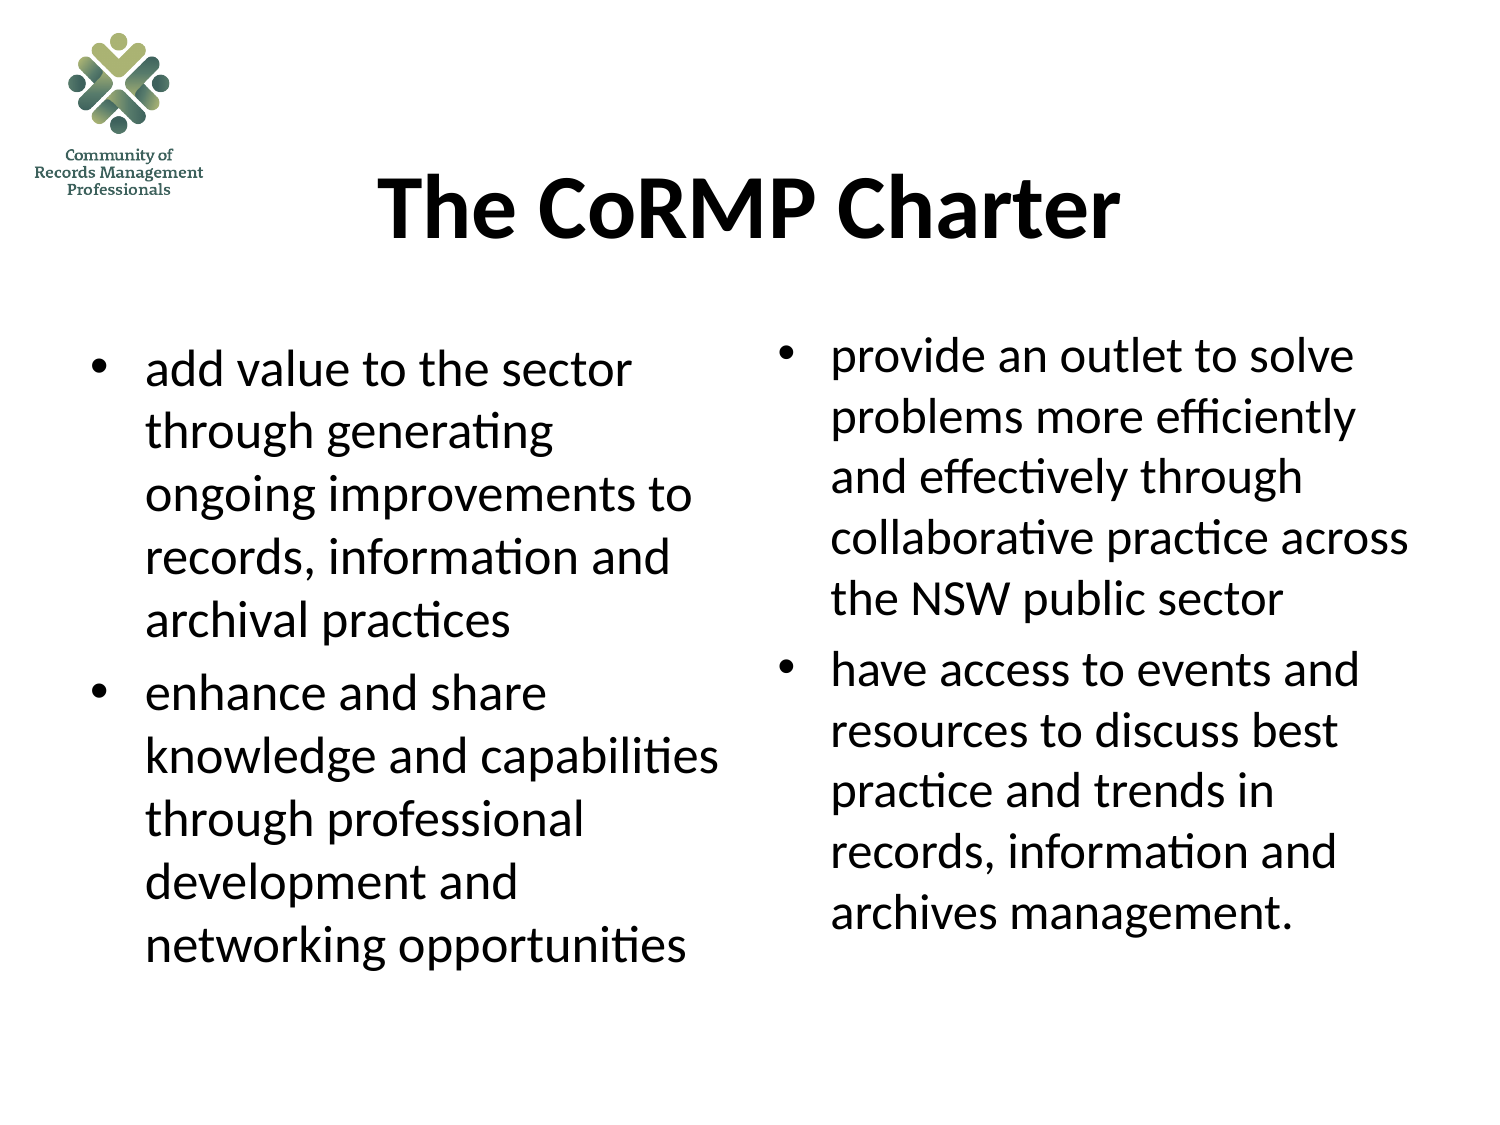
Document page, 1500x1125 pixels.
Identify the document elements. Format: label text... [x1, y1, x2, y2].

picture [29, 19, 208, 213]
list provide an outlet to solve problems more efficiently and effectively through collaborative practice across the NSW public sector have access to events and resources to discuss best practice and trends in records, information and archives management. [762, 314, 1425, 1005]
list add value to the sector through generating ongoing improvements to records, information and archival practices enhance and share knowledge and capabilities through professional development and networking opportunities [75, 326, 738, 1005]
title The CoRMP Charter [75, 137, 1425, 268]
